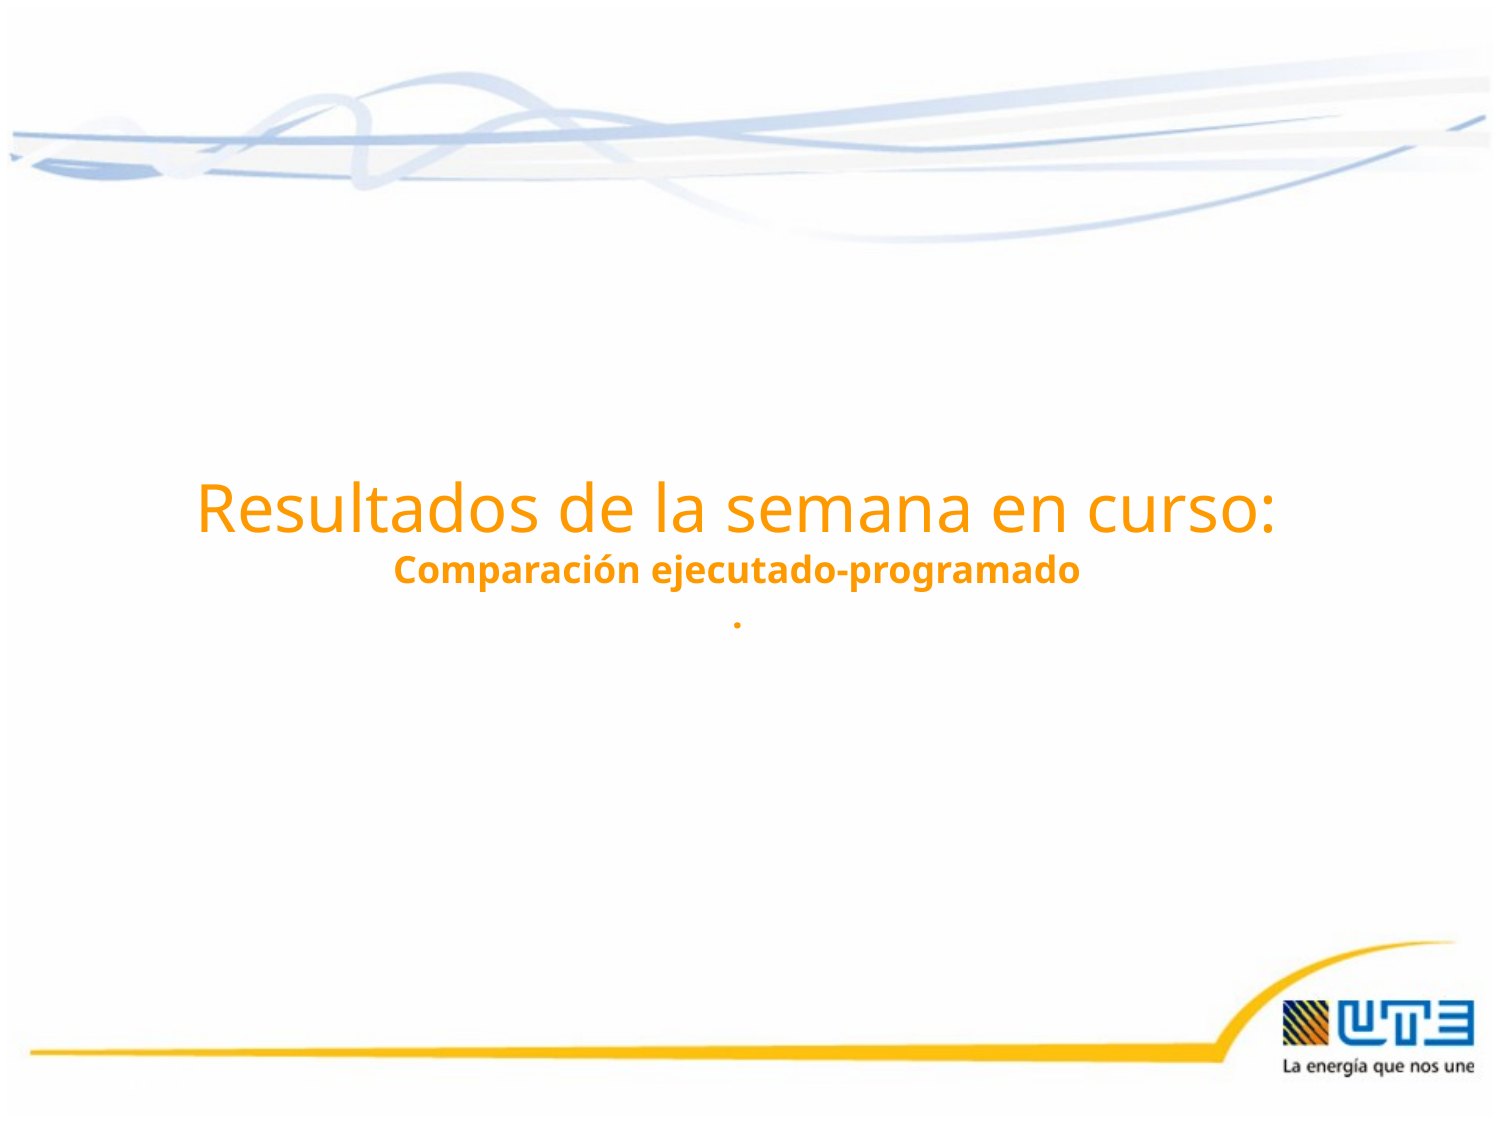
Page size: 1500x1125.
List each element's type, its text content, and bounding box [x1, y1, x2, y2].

title Resultados de la semana en curso: Comparación ejecutado-programado . [62, 487, 1413, 715]
text_box 7 [1074, 1024, 1425, 1103]
text_box 02/12/2016 [75, 1024, 425, 1103]
picture [7, 6, 1493, 1118]
